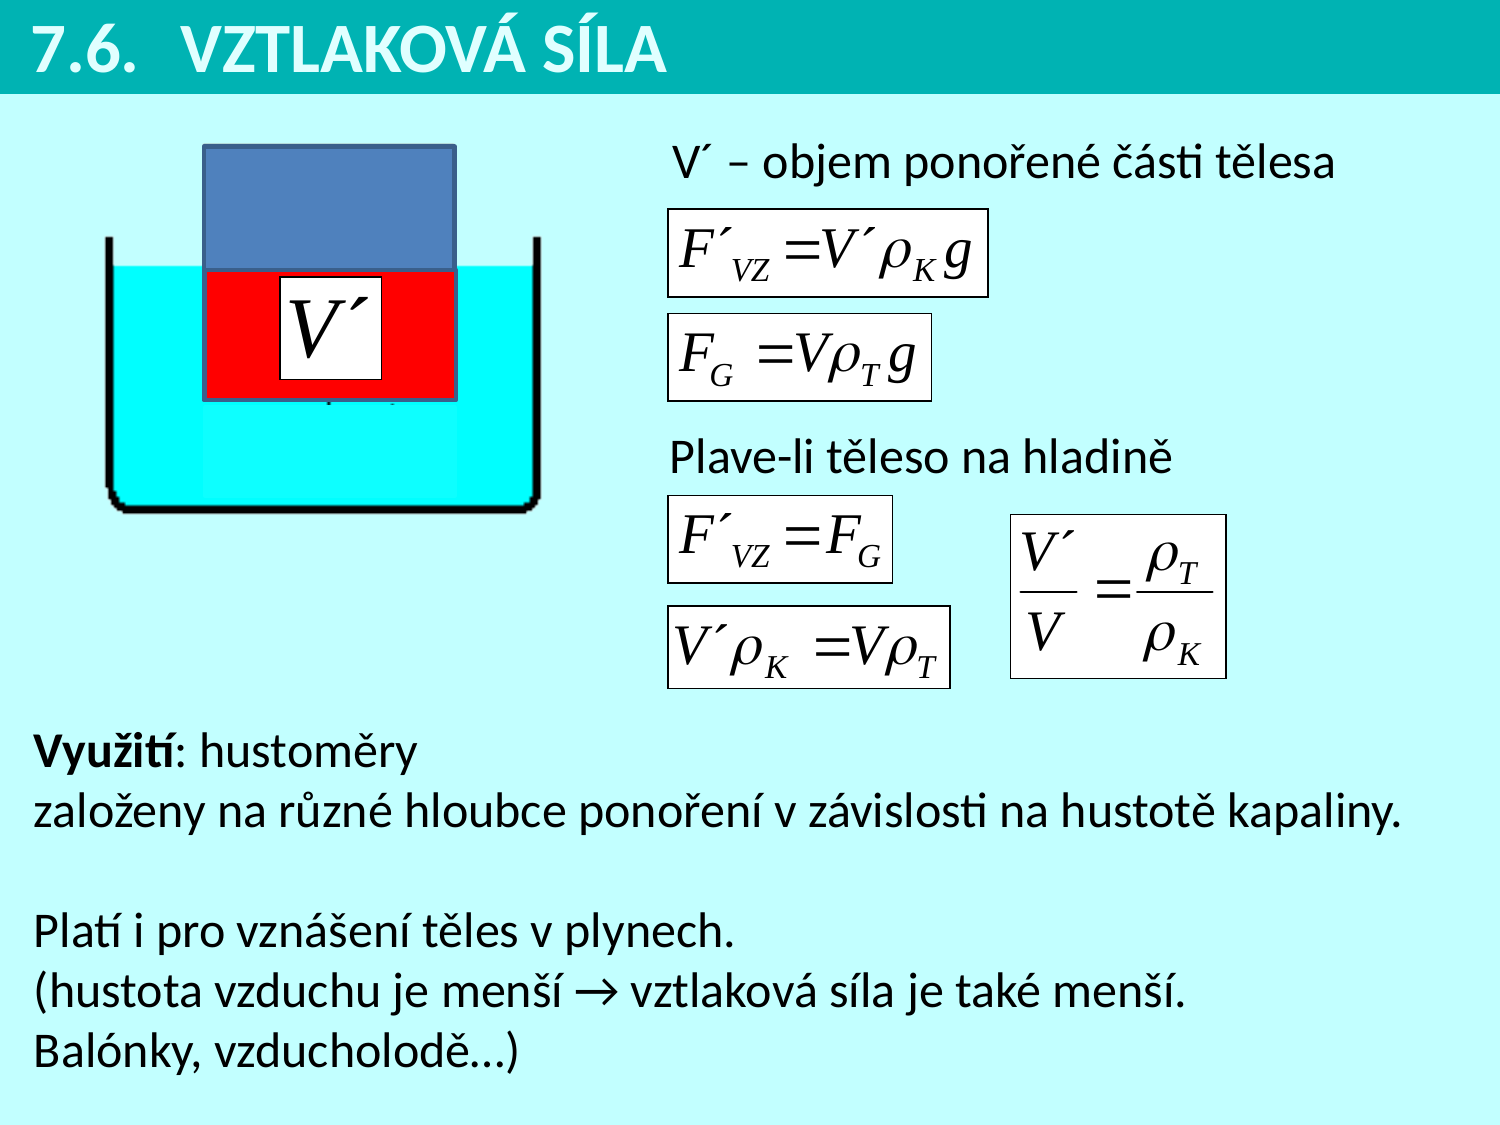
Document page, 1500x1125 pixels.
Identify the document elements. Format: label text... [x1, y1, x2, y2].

picture [100, 138, 548, 519]
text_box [280, 277, 382, 380]
text_box Plave-li těleso na hladině [655, 415, 1360, 491]
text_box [668, 313, 931, 401]
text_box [668, 606, 950, 689]
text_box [668, 495, 893, 583]
text_box V´ – objem ponořené části tělesa [646, 121, 1360, 197]
text_box 7.6. VZTLAKOVÁ SÍLA [0, 0, 1500, 94]
text_box Využití: hustoměry založeny na různé hloubce ponoření v závislosti na hustotě kapaliny. Platí i pro vznášení těles v plynech. (hustota vzduchu je menší → vztlaková síla je také menší. Balónky, vzducholodě…) [19, 709, 1446, 1085]
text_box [1010, 515, 1226, 678]
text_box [668, 209, 988, 297]
